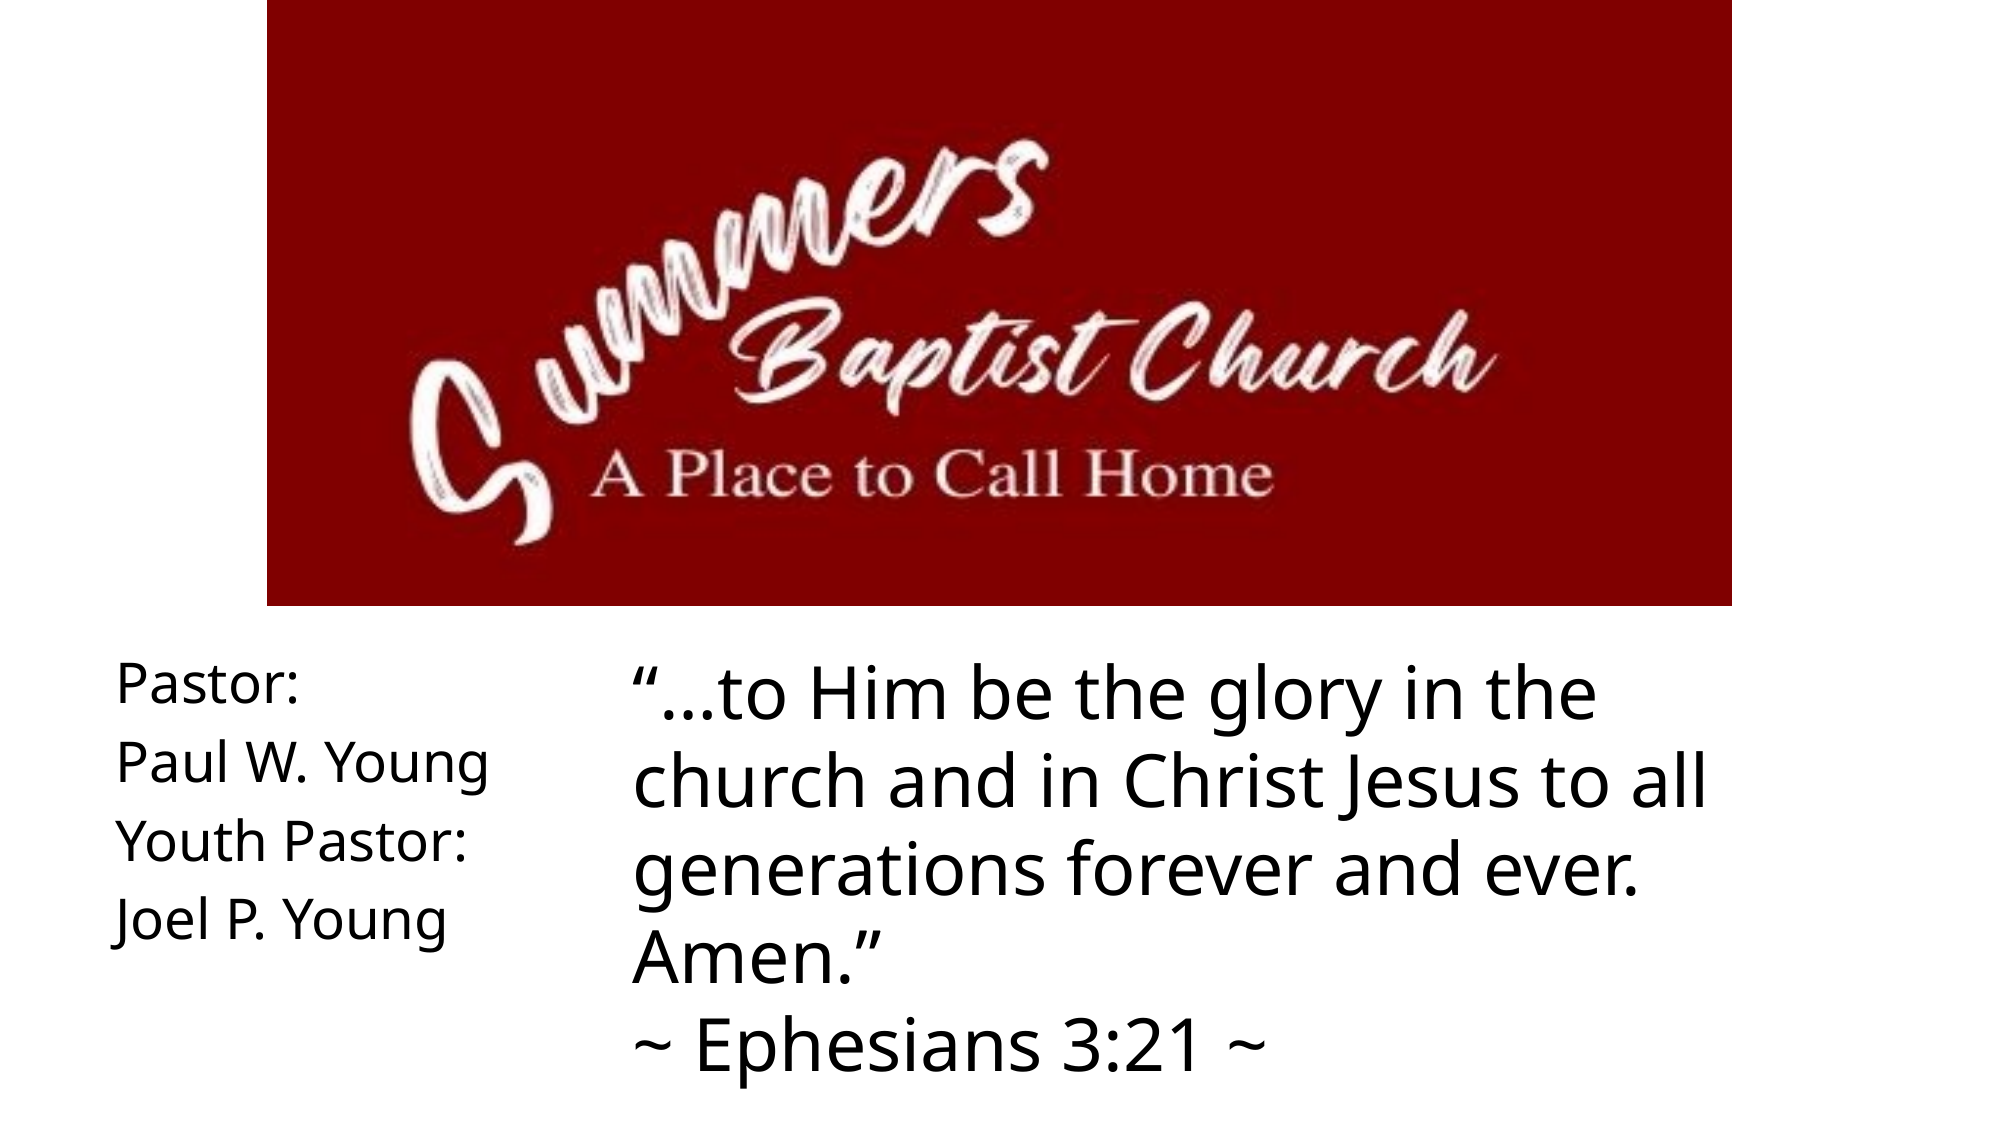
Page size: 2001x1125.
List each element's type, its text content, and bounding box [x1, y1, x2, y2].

picture [267, 0, 1733, 606]
list Pastor: Paul W. Young Youth Pastor: Joel P. Young [102, 640, 622, 1080]
text_box “…to Him be the glory in the church and in Christ Jesus to all generations forever and ever. Amen.” ~ Ephesians 3:21 ~ [622, 640, 1834, 1092]
